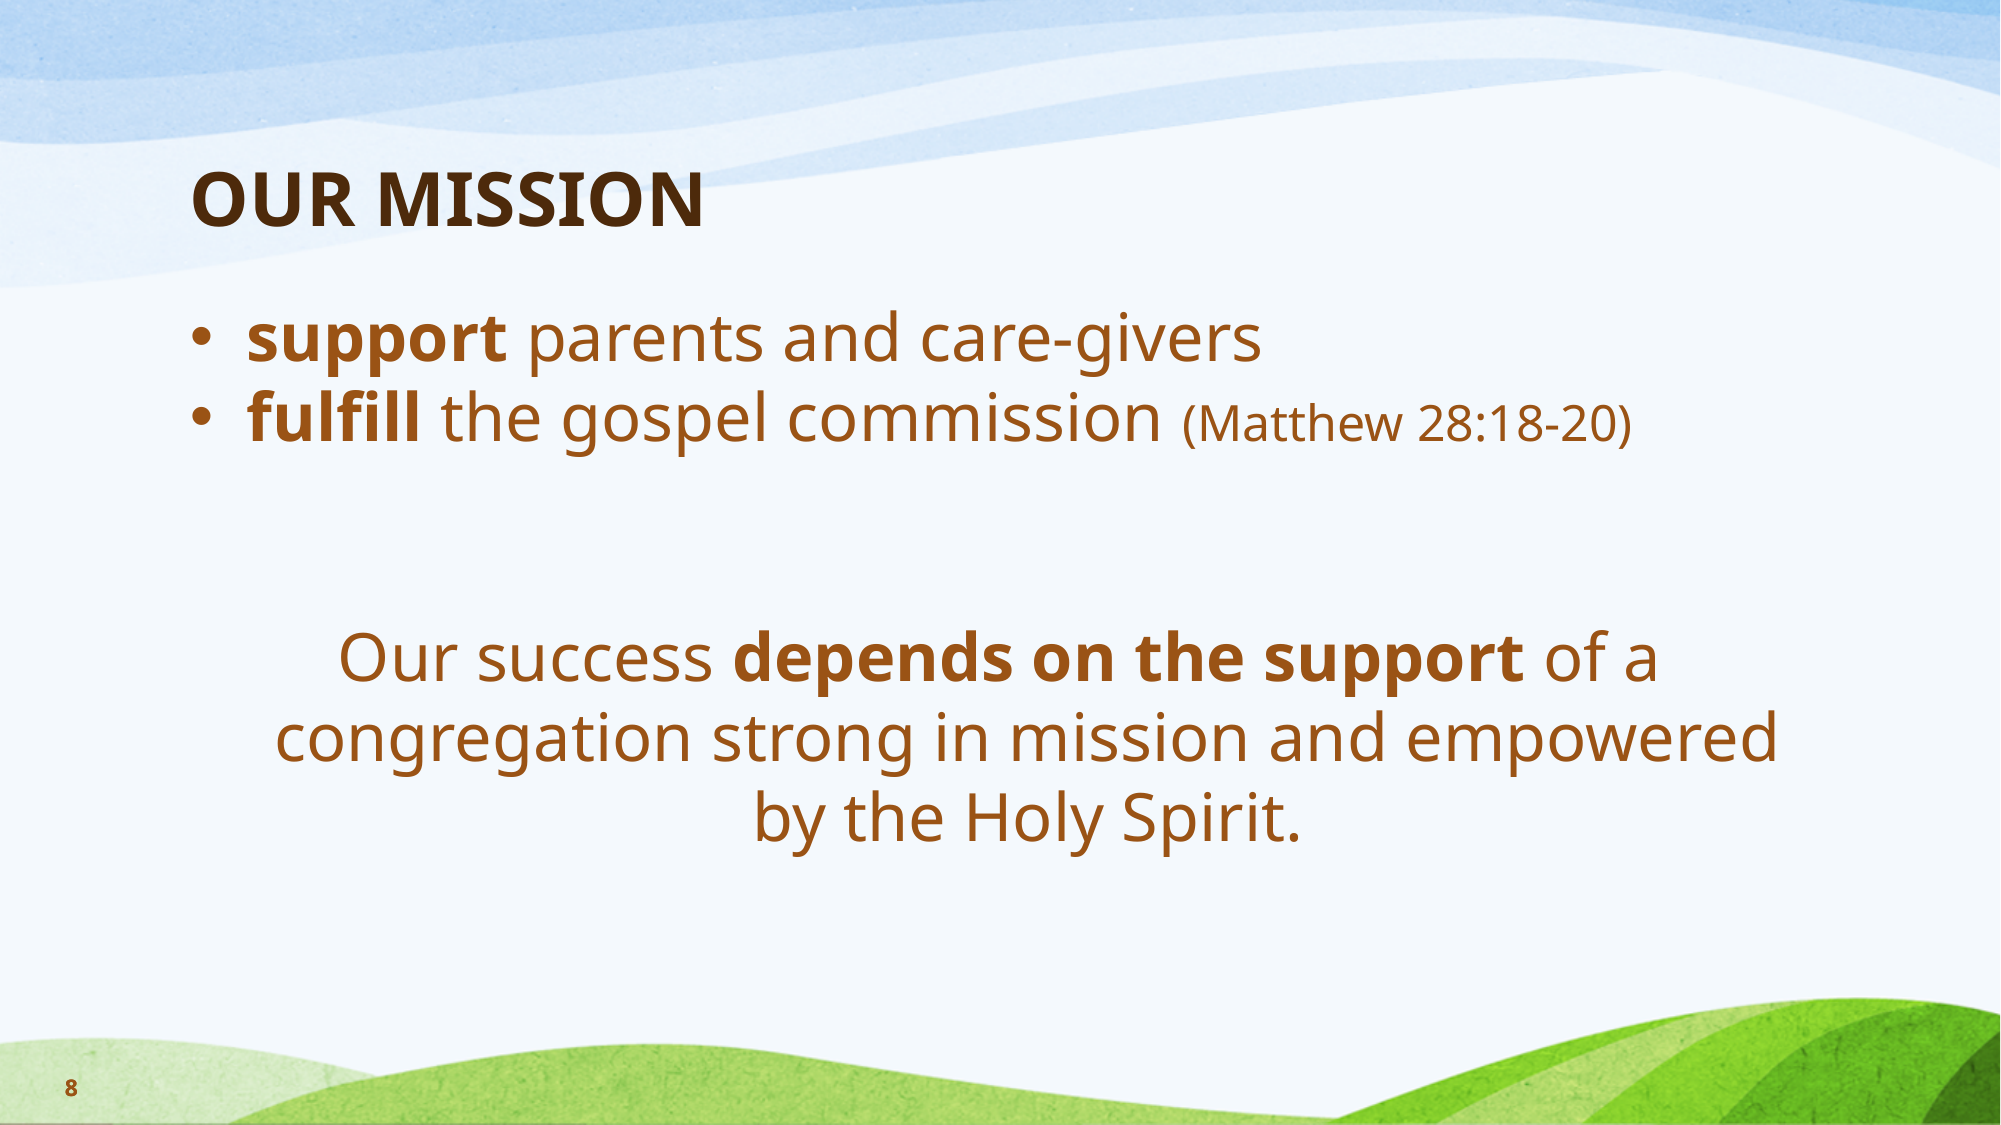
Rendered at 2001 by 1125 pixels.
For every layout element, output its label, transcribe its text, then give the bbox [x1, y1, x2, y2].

title OUR MISSION [174, 50, 1825, 250]
picture [0, 0, 2001, 1125]
list support parents and care-givers fulfill the gospel commission (Matthew 28:18-20) Our success depends on the support of a congregation strong in mission and empowered by the Holy Spirit. [174, 287, 1825, 941]
